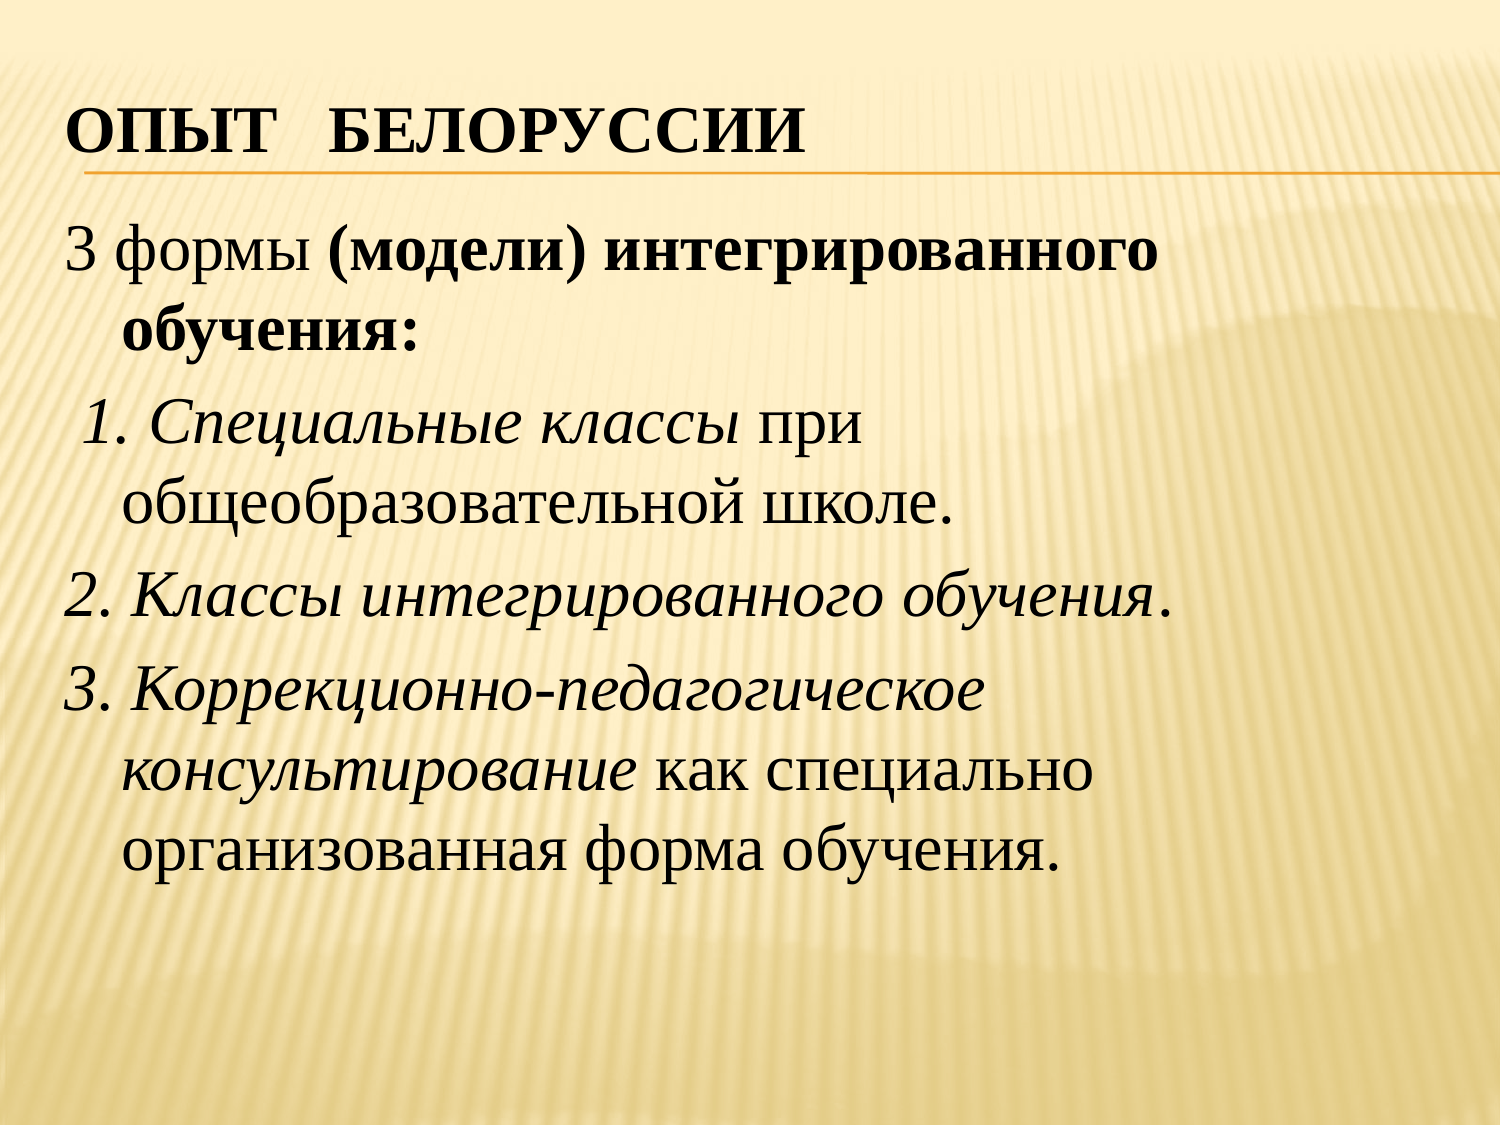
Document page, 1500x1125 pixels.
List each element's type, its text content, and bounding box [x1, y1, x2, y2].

title Опыт Белоруссии [50, 54, 1475, 196]
list 3 формы (модели) интегрированного обучения: 1. Специальные классы при общеобразовательной школе. 2. Классы интегрированного обучения. 3. Коррекционно-педагогическое консультирование как специально организованная форма обучения. [50, 196, 1475, 998]
